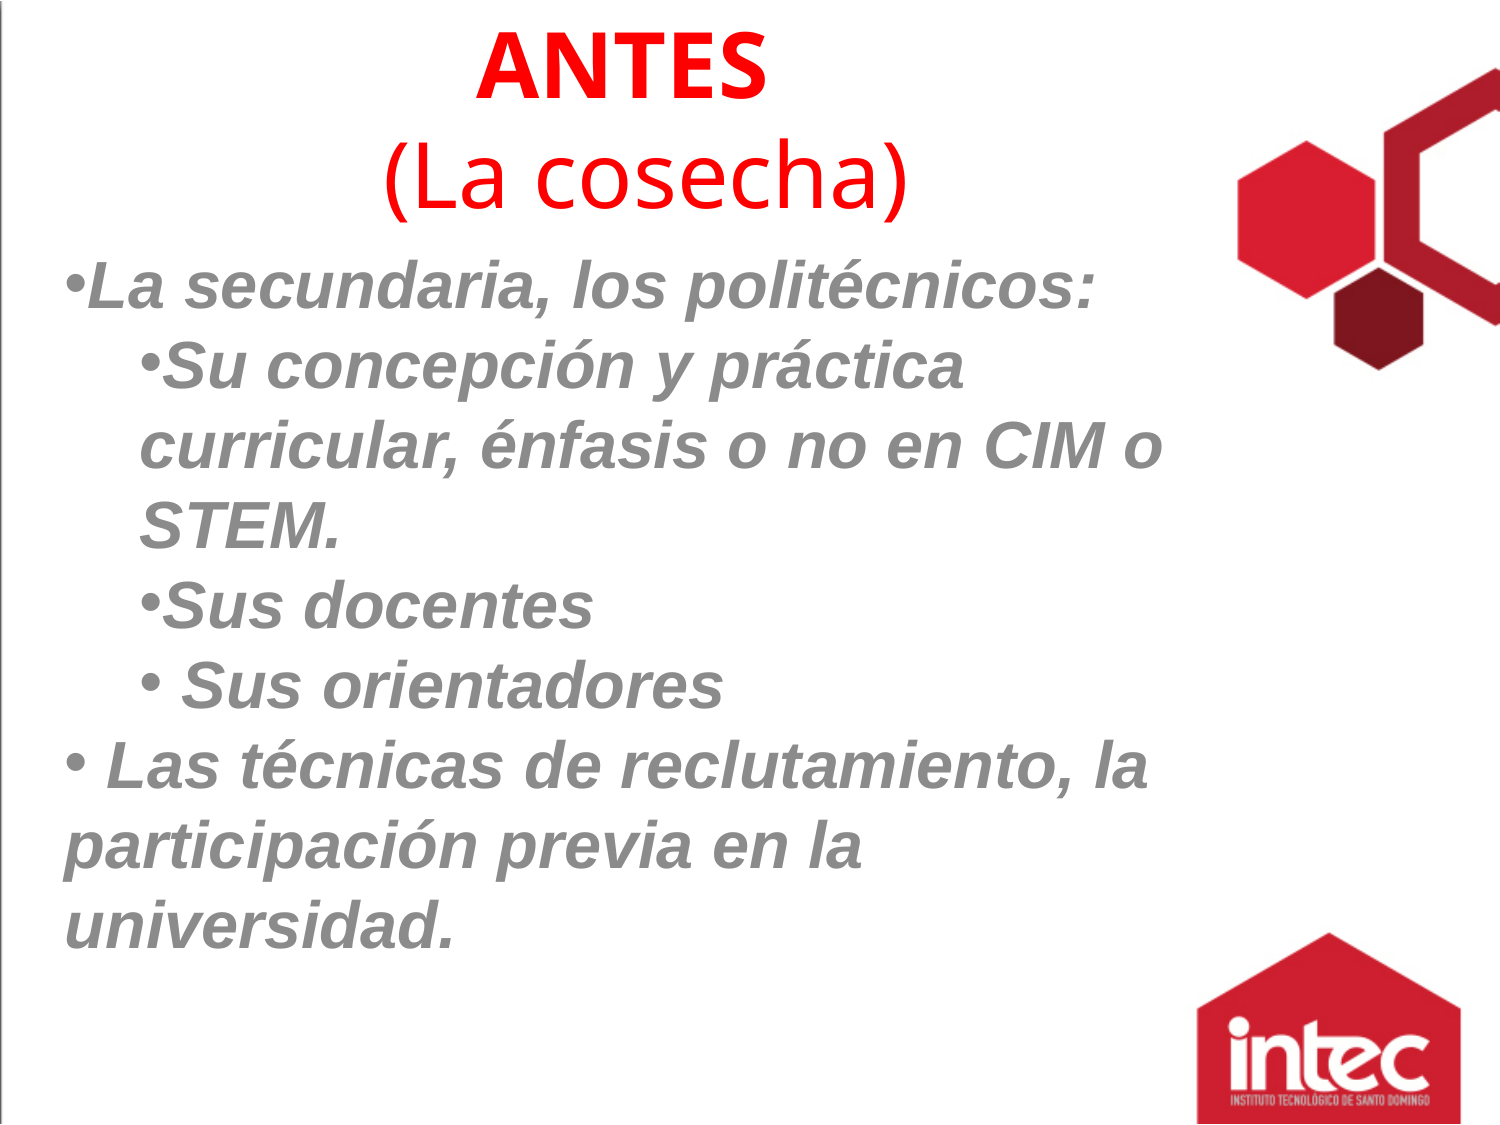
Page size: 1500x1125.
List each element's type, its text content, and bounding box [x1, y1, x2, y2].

picture [0, 1, 1500, 1124]
subtitle La secundaria, los politécnicos: Su concepción y práctica curricular, énfasis o no en CIM o STEM. Sus docentes Sus orientadores Las técnicas de reclutamiento, la participación previa en la universidad. [50, 234, 1213, 975]
title ANTES (La cosecha) [50, 0, 1243, 235]
